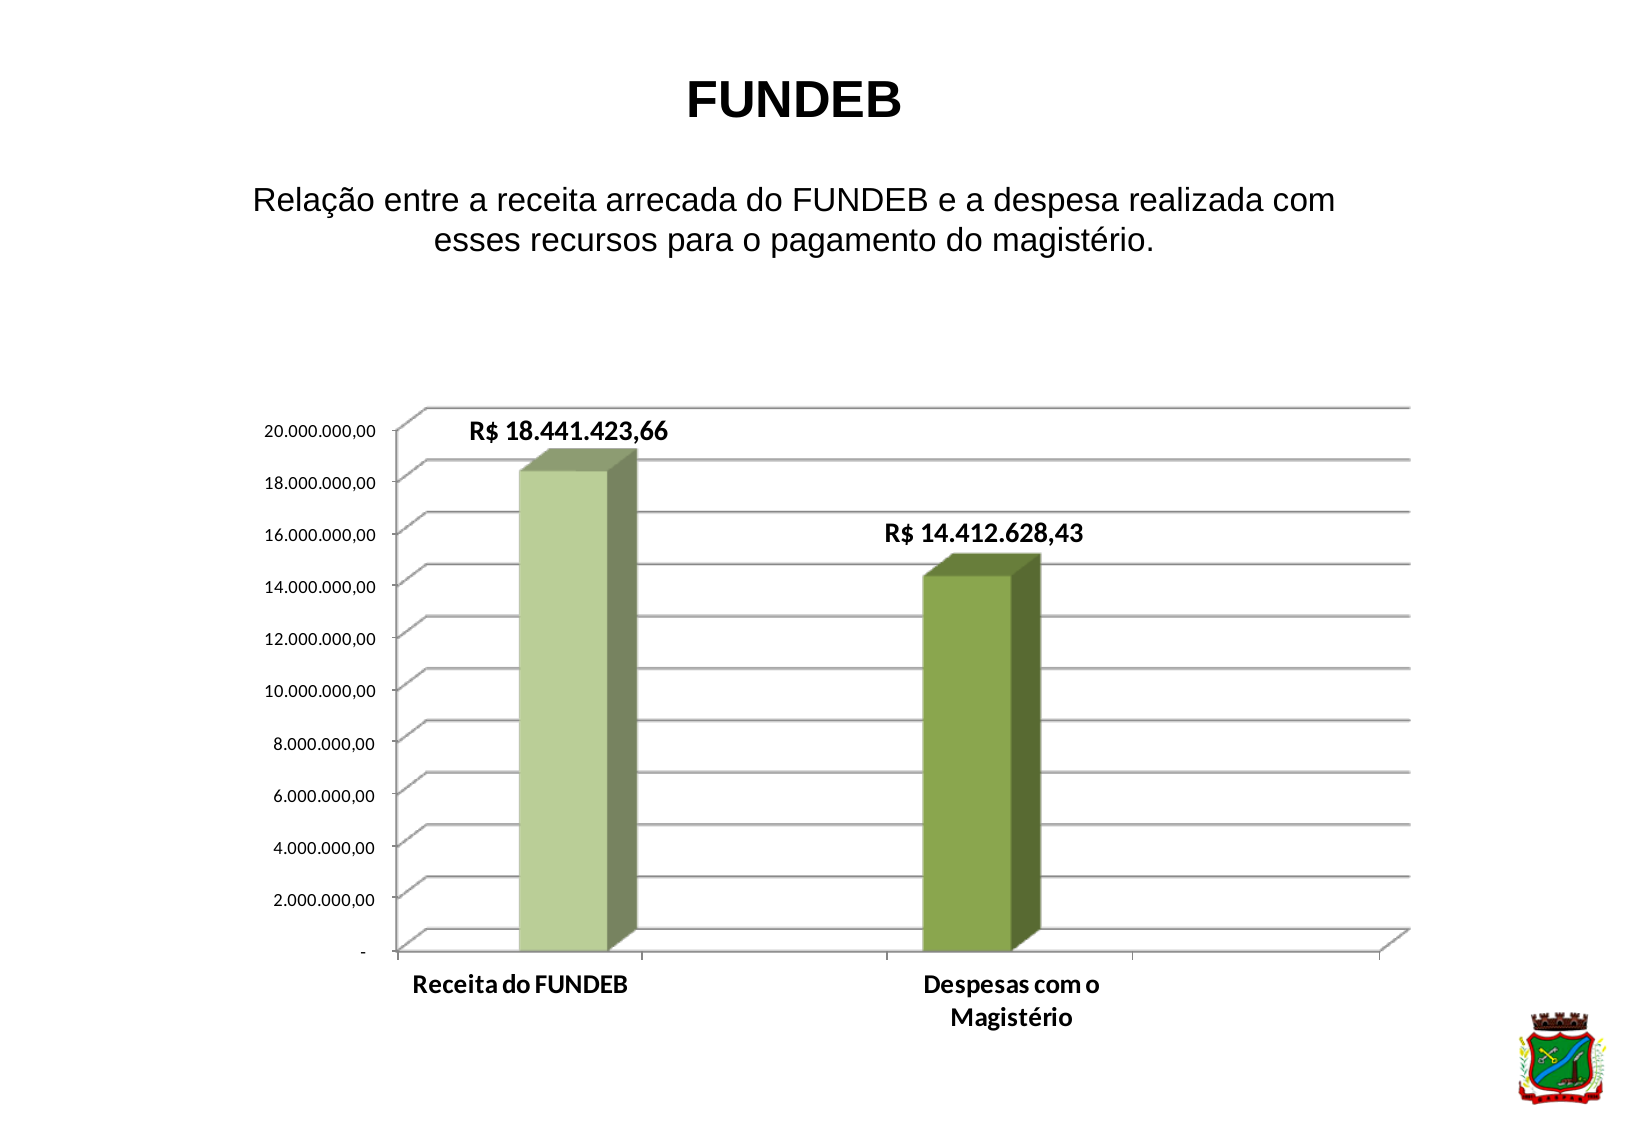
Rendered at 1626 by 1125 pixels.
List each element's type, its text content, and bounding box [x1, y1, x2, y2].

picture [1516, 1011, 1610, 1107]
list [141, 361, 1436, 1096]
title FUNDEB Relação entre a receita arrecada do FUNDEB e a despesa realizada com esses recursos para o pagamento do magistério. [226, 67, 1364, 256]
